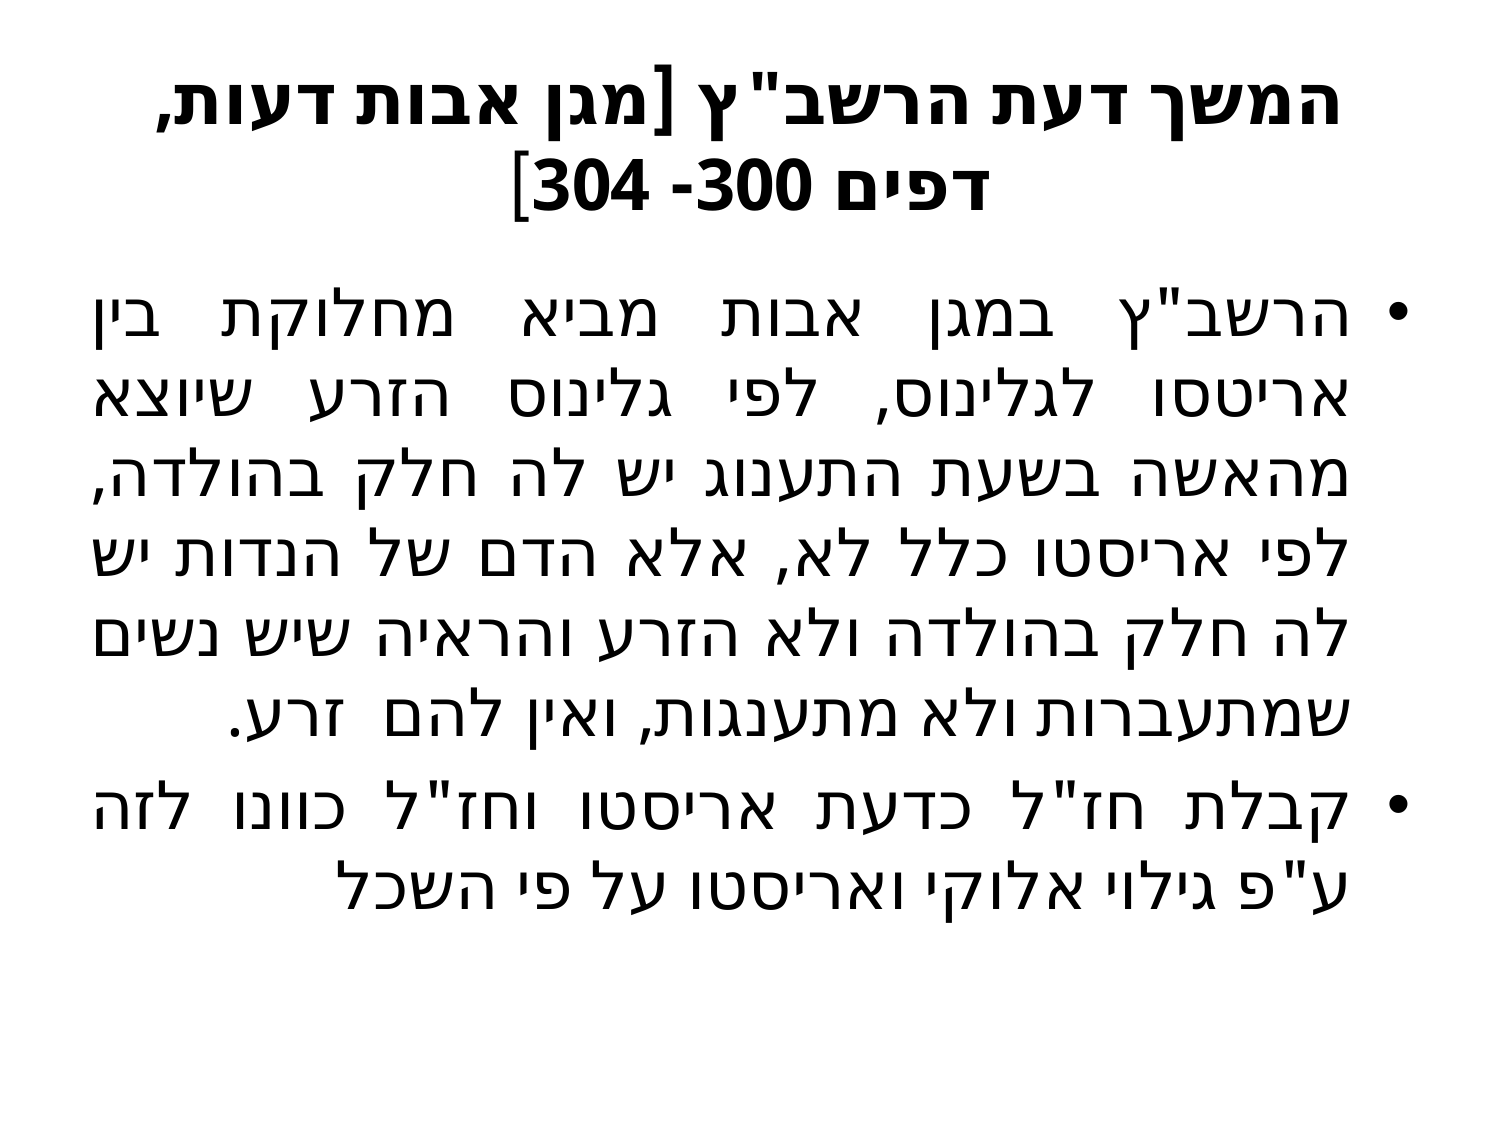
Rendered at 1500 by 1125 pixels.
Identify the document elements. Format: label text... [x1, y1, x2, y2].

list הרשב"ץ במגן אבות מביא מחלוקת בין אריטסו לגלינוס, לפי גלינוס הזרע שיוצא מהאשה בשעת התענוג יש לה חלק בהולדה, לפי אריסטו כלל לא, אלא הדם של הנדות יש לה חלק בהולדה ולא הזרע והראיה שיש נשים שמתעברות ולא מתענגות, ואין להם זרע. קבלת חז"ל כדעת אריסטו וחז"ל כוונו לזה ע"פ גילוי אלוקי ואריסטו על פי השכל [75, 262, 1425, 1005]
title המשך דעת הרשב"ץ [מגן אבות דעות, דפים 300- 304] [75, 45, 1425, 233]
